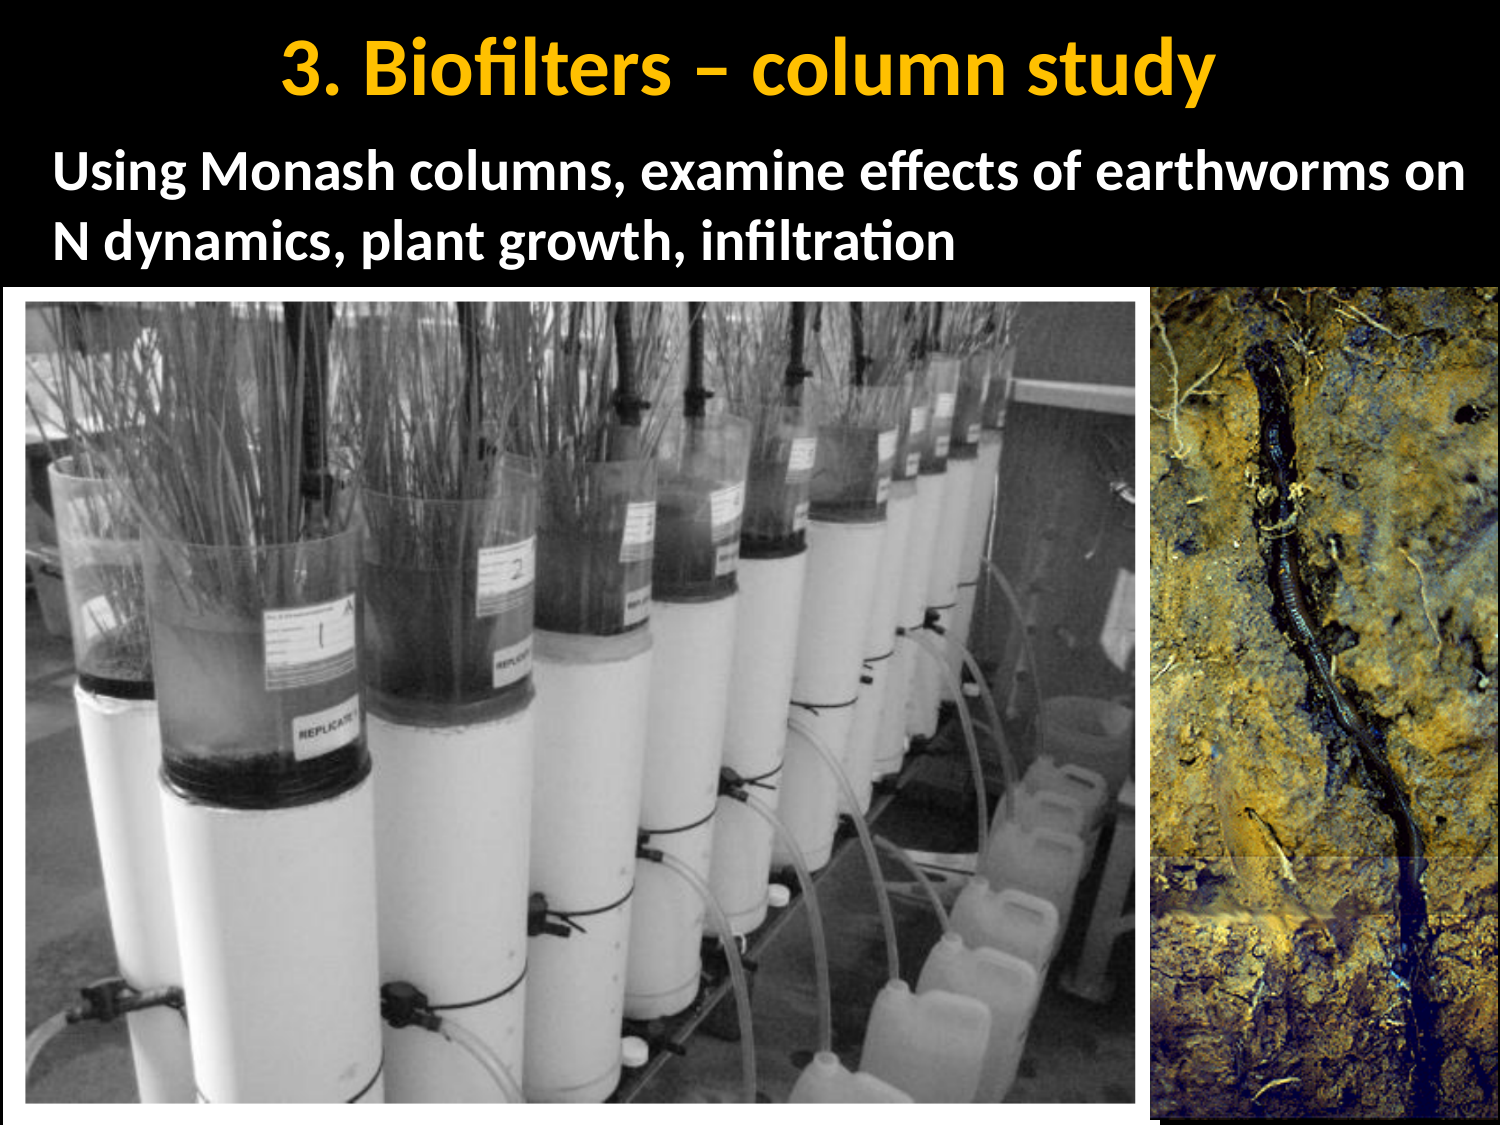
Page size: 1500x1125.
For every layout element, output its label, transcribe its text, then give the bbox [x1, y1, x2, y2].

subtitle Using Monash columns, examine effects of earthworms on N dynamics, plant growth, infiltration [37, 125, 1498, 286]
text_box 3. Biofilters – column study [0, 0, 1498, 125]
picture [3, 287, 1498, 1125]
